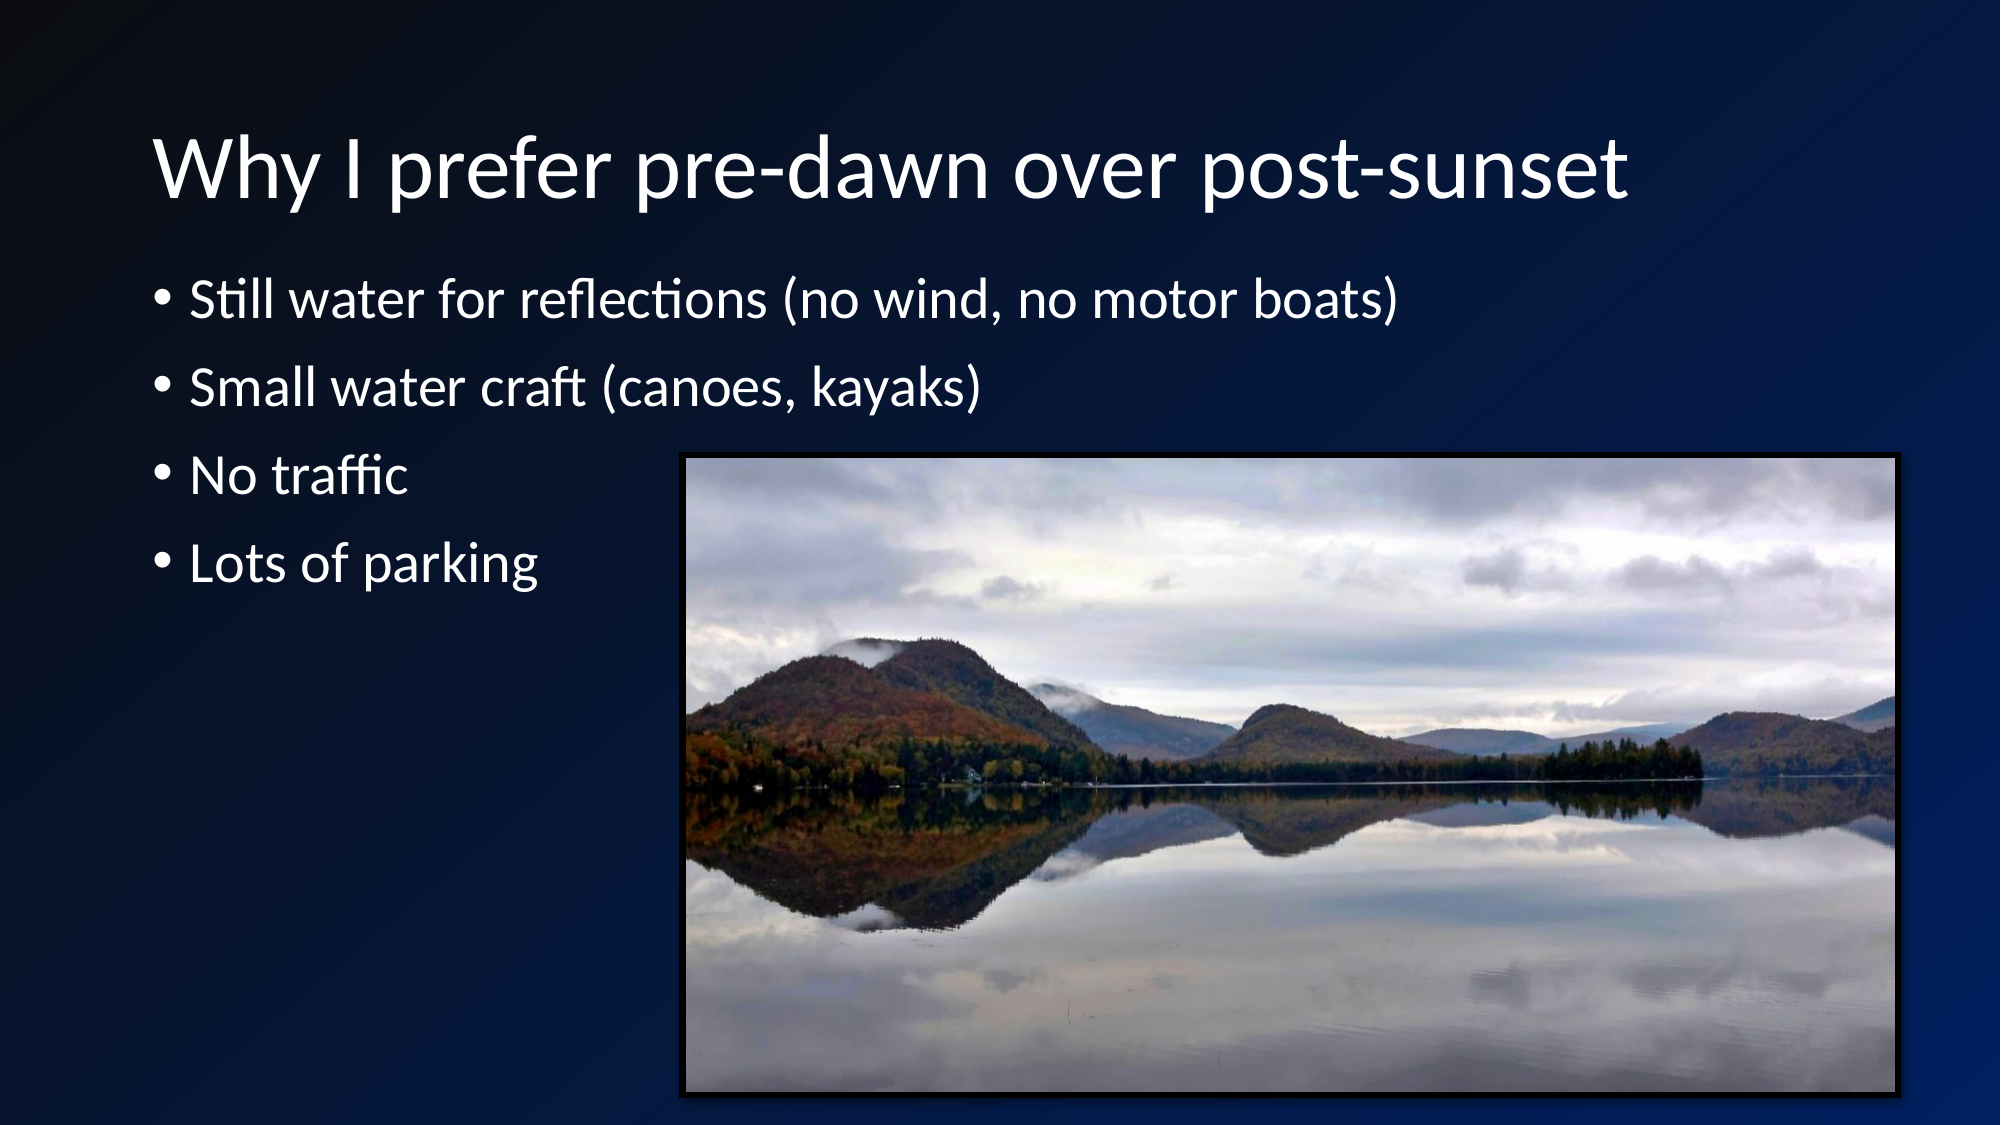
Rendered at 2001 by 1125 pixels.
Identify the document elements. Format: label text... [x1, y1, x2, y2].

title Why I prefer pre-dawn over post-sunset [137, 59, 1863, 260]
picture [685, 458, 1895, 1093]
list Still water for reflections (no wind, no motor boats) Small water craft (canoes, kayaks) No traffic Lots of parking [137, 260, 1863, 975]
